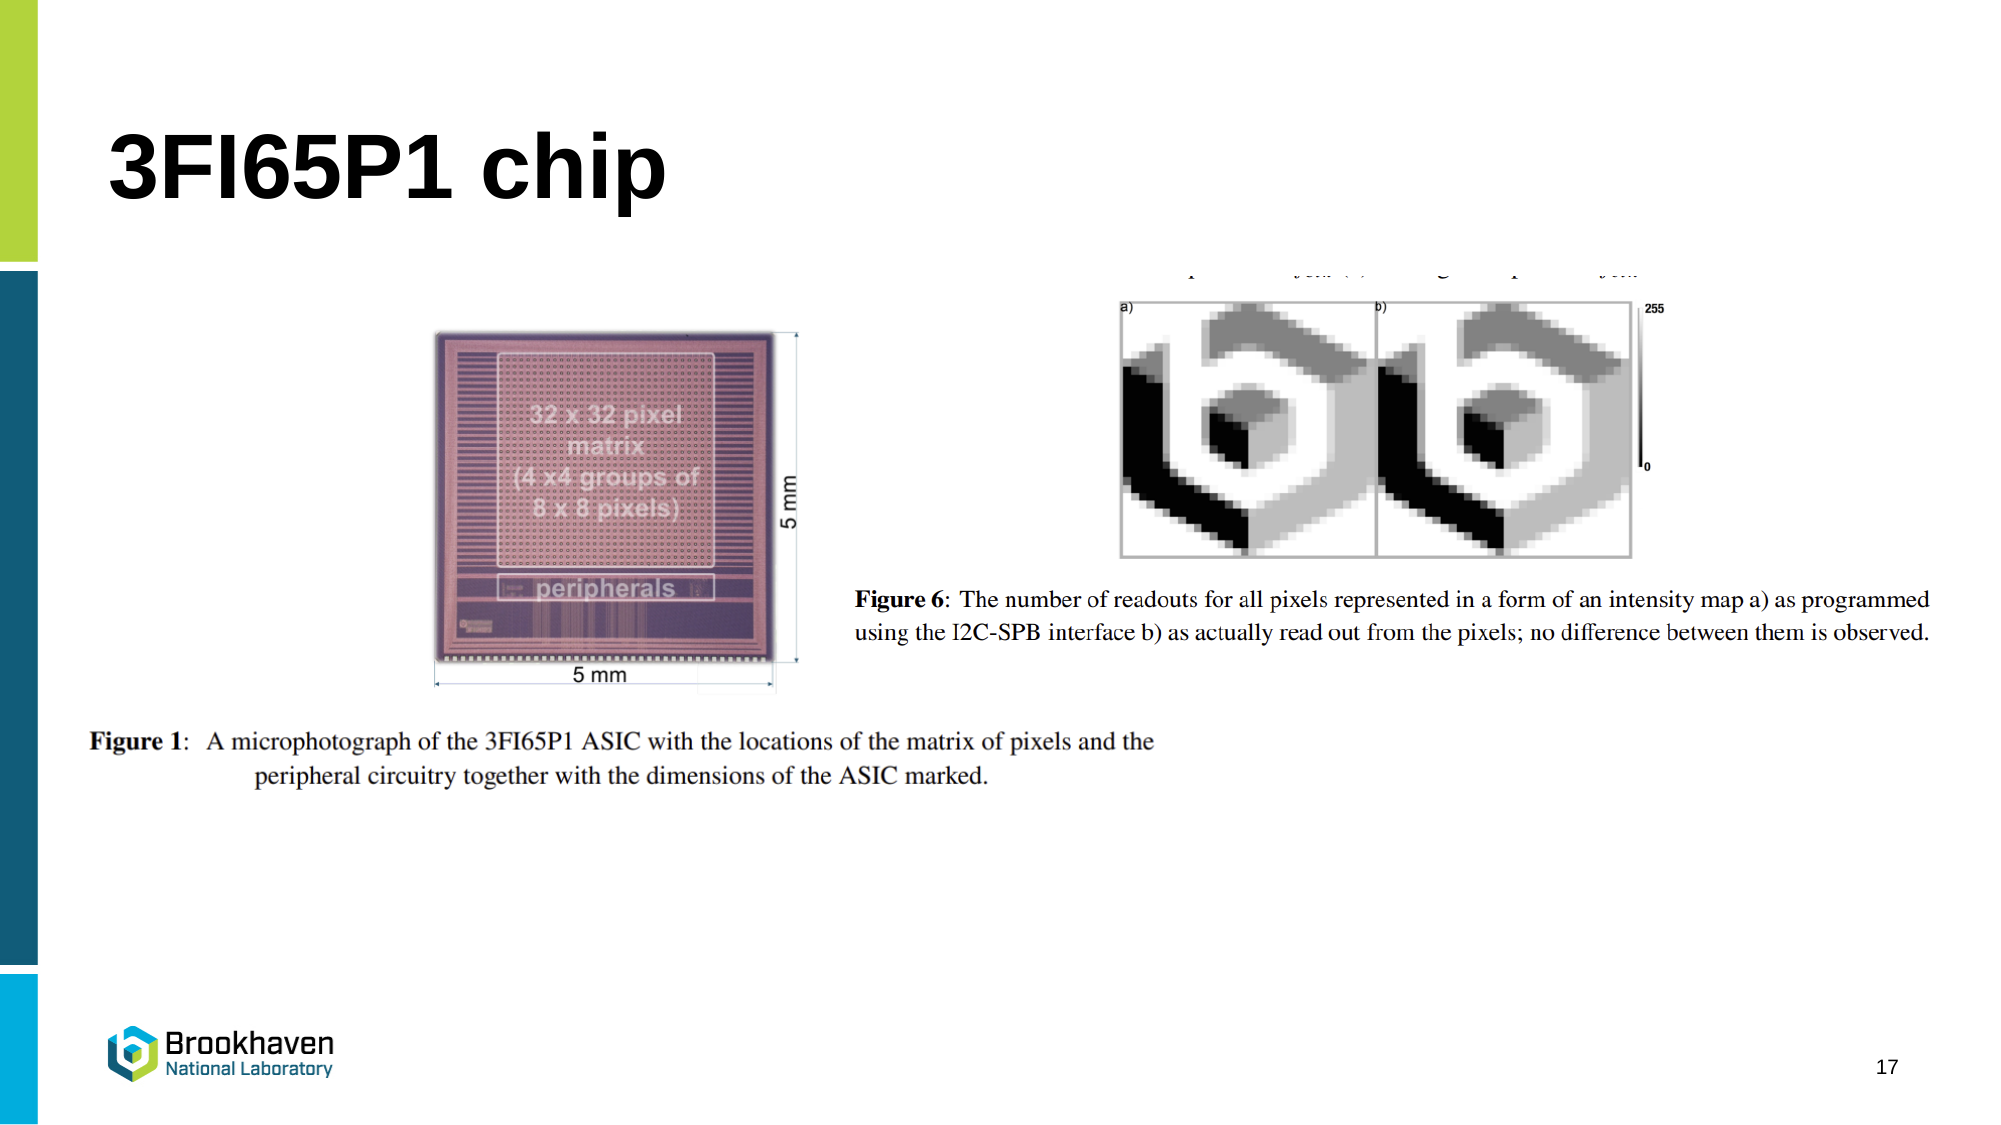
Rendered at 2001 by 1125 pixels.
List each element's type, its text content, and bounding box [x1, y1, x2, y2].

picture [0, 0, 2001, 1125]
slide_number 17 [1835, 1036, 1907, 1097]
title 3FI65P1 chip [93, 59, 1907, 278]
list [40, 315, 1214, 810]
